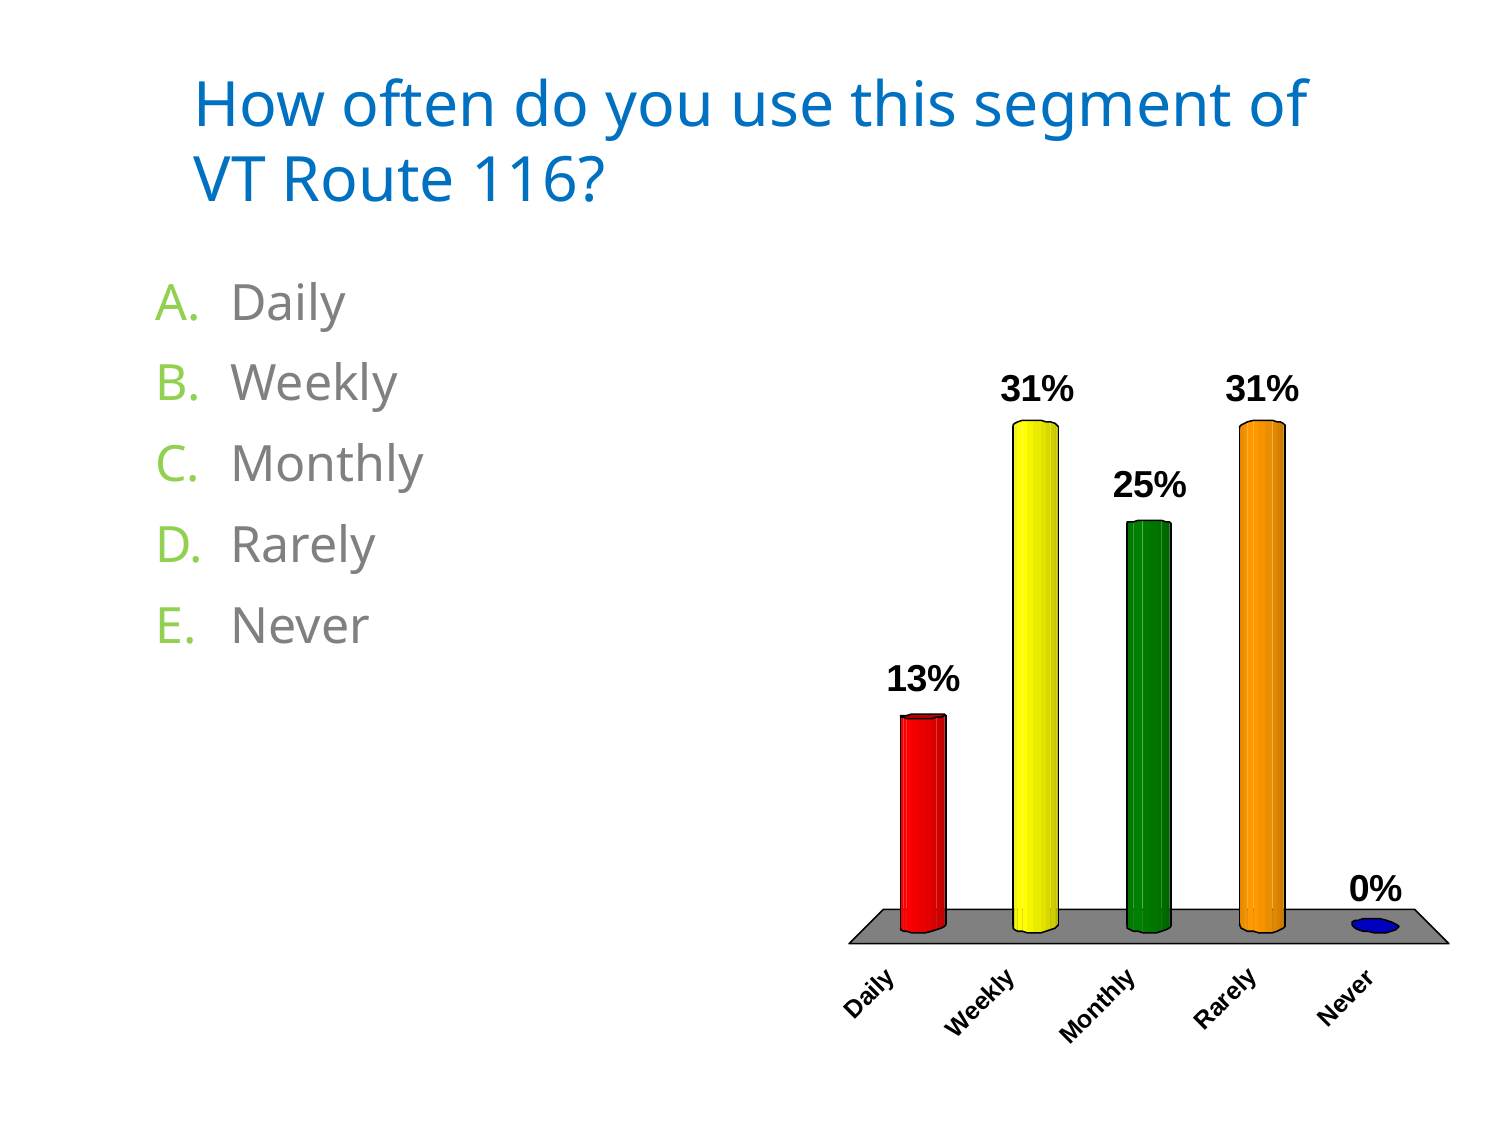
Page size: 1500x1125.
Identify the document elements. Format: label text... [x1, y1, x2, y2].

list Daily Weekly Monthly Rarely Never [74, 262, 737, 927]
title How often do you use this segment of VT Route 116? [74, 44, 1352, 233]
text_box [739, 262, 1490, 1107]
